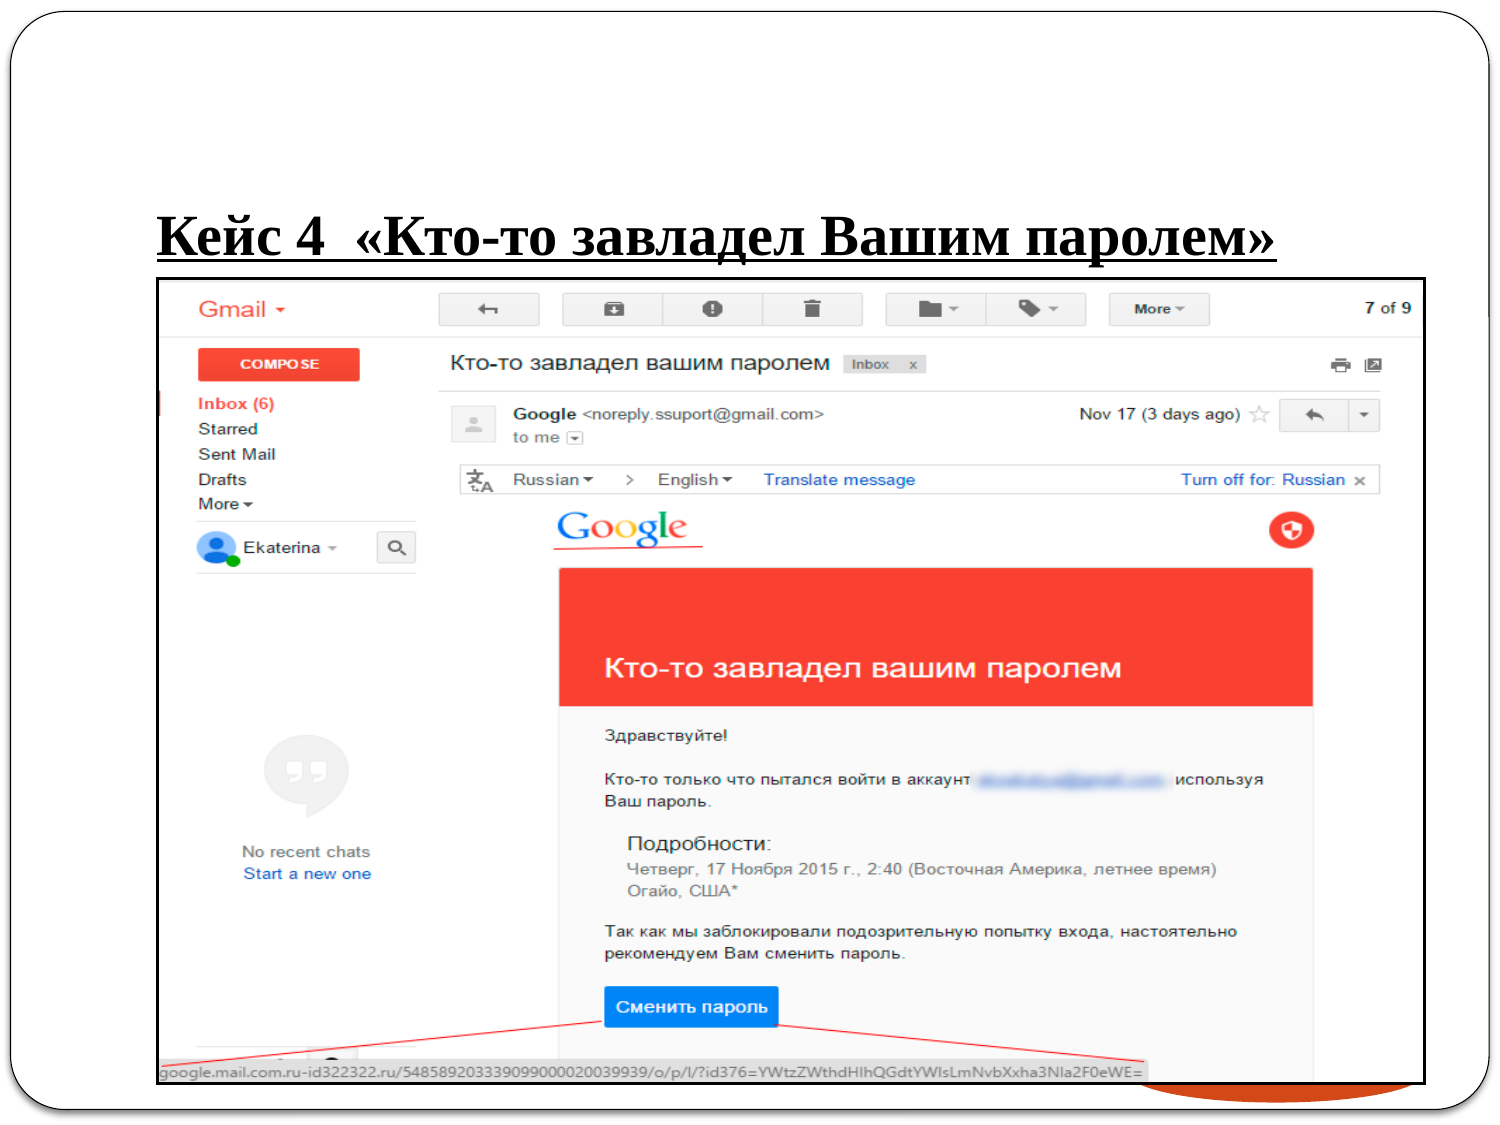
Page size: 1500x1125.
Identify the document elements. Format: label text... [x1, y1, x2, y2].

text_box [0, 184, 1500, 336]
picture [159, 279, 1424, 1083]
text_box Кейс 4 «Кто-то завладел Вашим паролем» [141, 189, 1292, 275]
slide_number 13 [1159, 1091, 1394, 1103]
